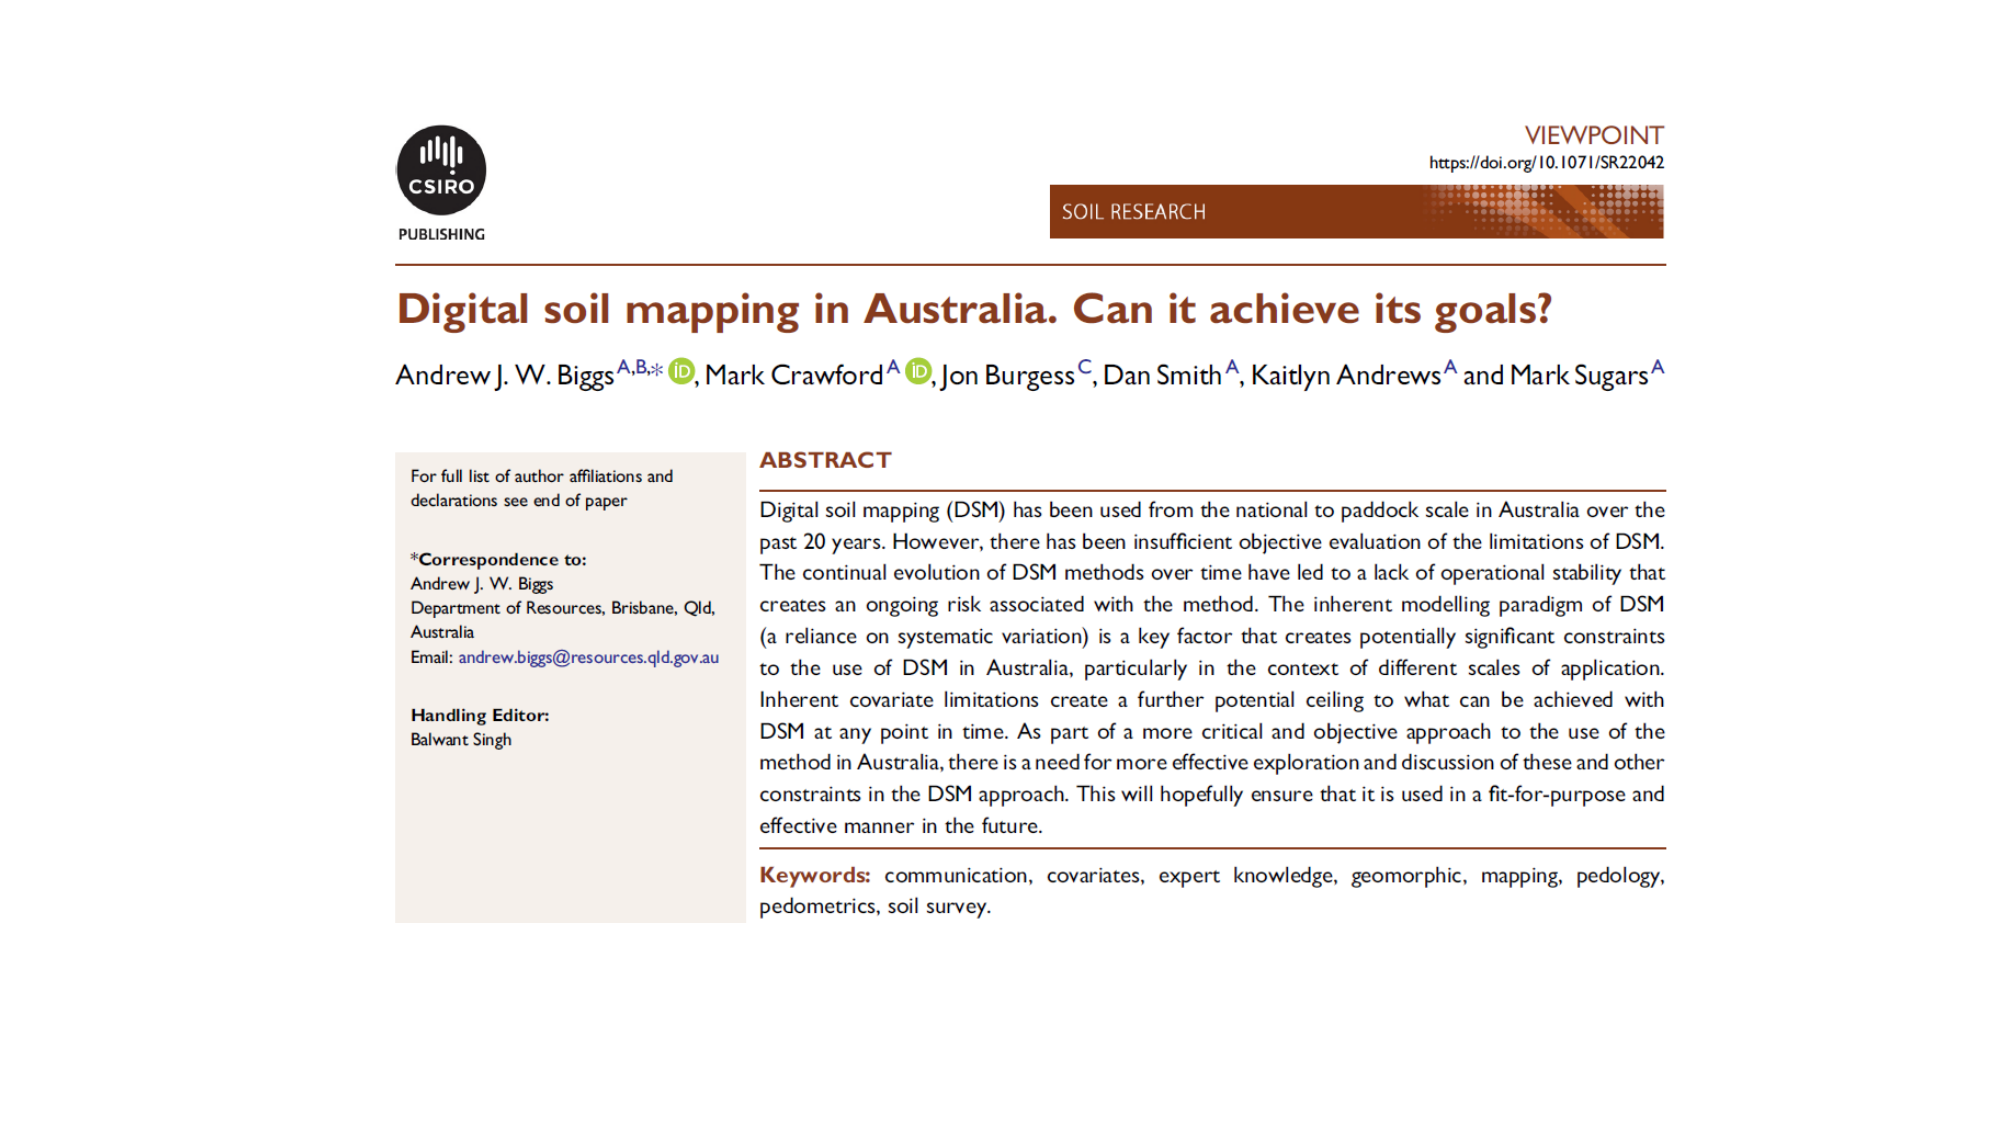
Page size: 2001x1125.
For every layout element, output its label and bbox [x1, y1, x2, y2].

picture [381, 108, 1696, 923]
